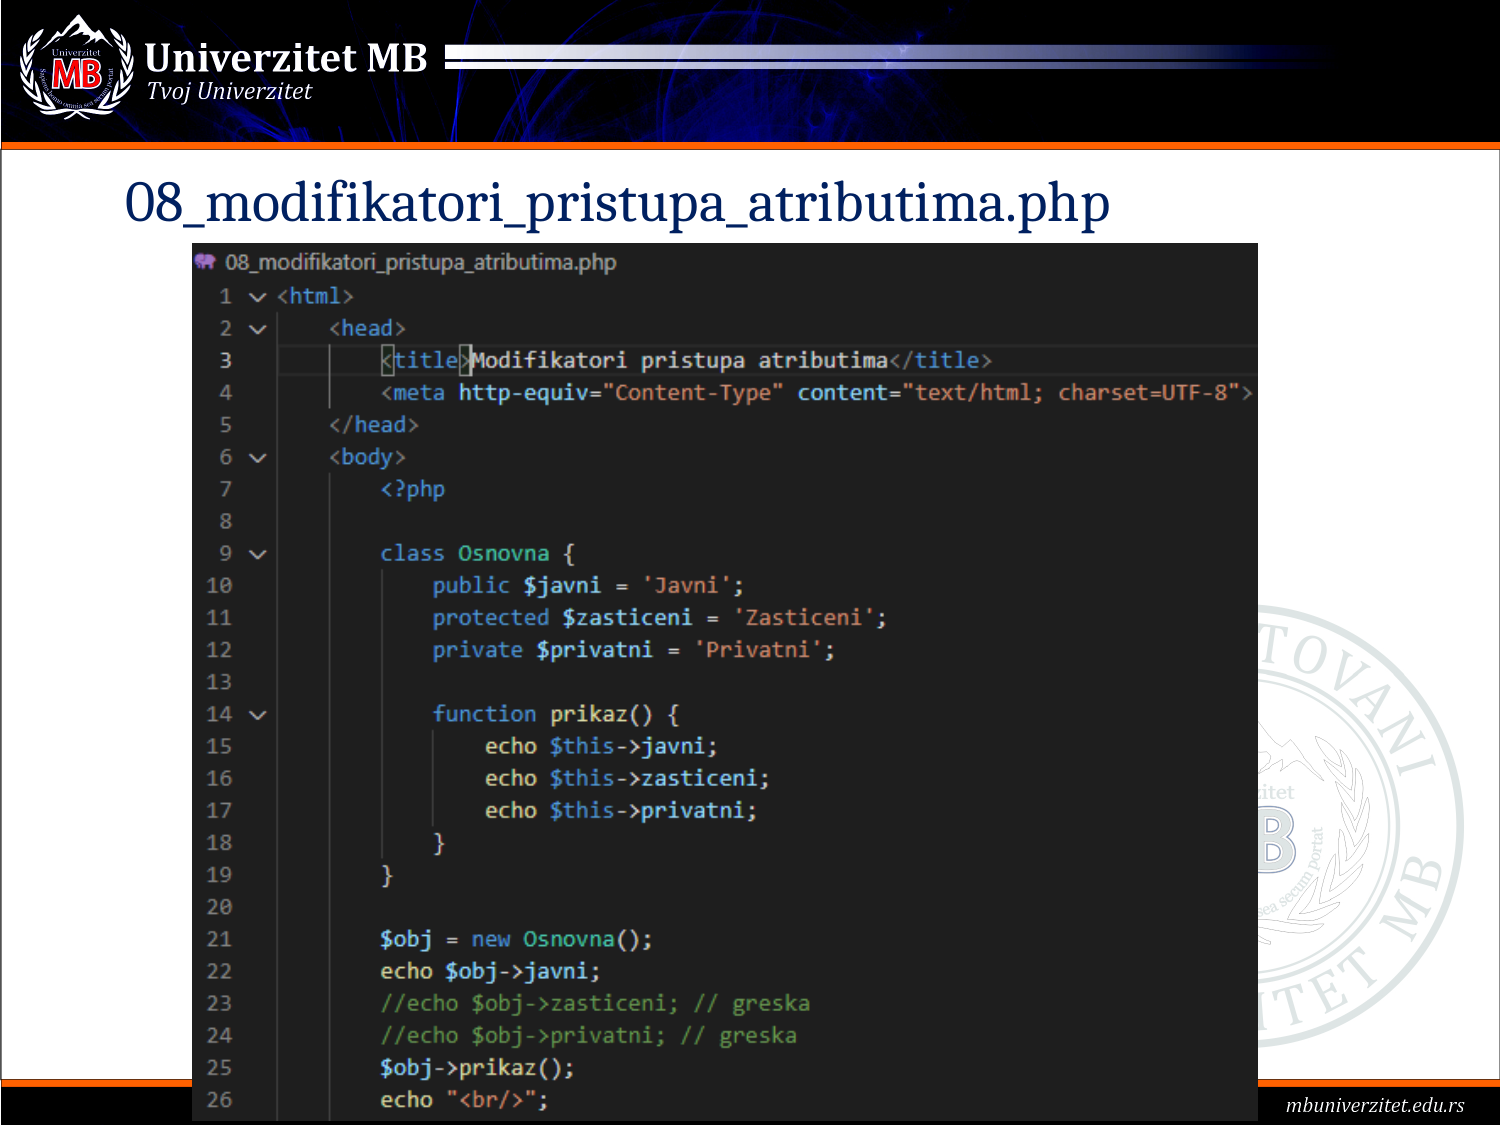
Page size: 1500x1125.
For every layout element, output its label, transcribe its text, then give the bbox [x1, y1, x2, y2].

picture [0, 0, 1500, 1125]
text_box 08_modifikatori_pristupa_atributima.php [110, 149, 1127, 241]
